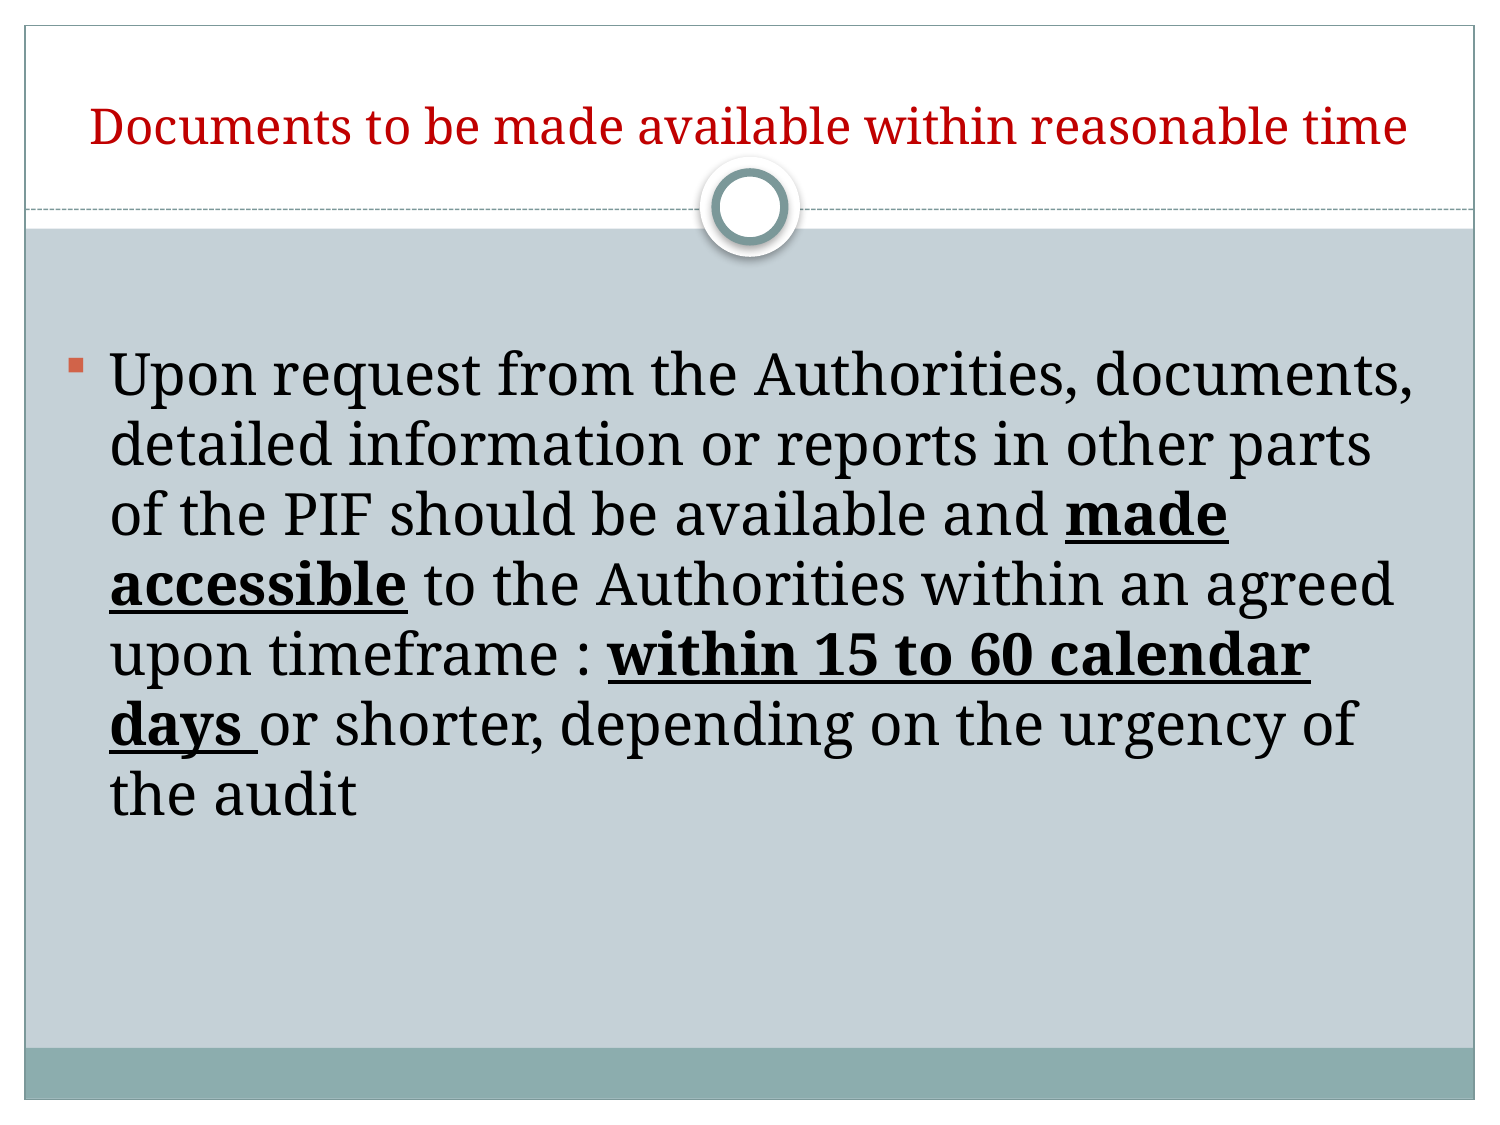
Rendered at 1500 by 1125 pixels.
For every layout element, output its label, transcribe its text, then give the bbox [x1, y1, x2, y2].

list Upon request from the Authorities, documents, detailed information or reports in other parts of the PIF should be available and made accessible to the Authorities within an agreed upon timeframe : within 15 to 60 calendar days or shorter, depending on the urgency of the audit [49, 250, 1445, 1001]
title Documents to be made available within reasonable time [49, 37, 1450, 162]
